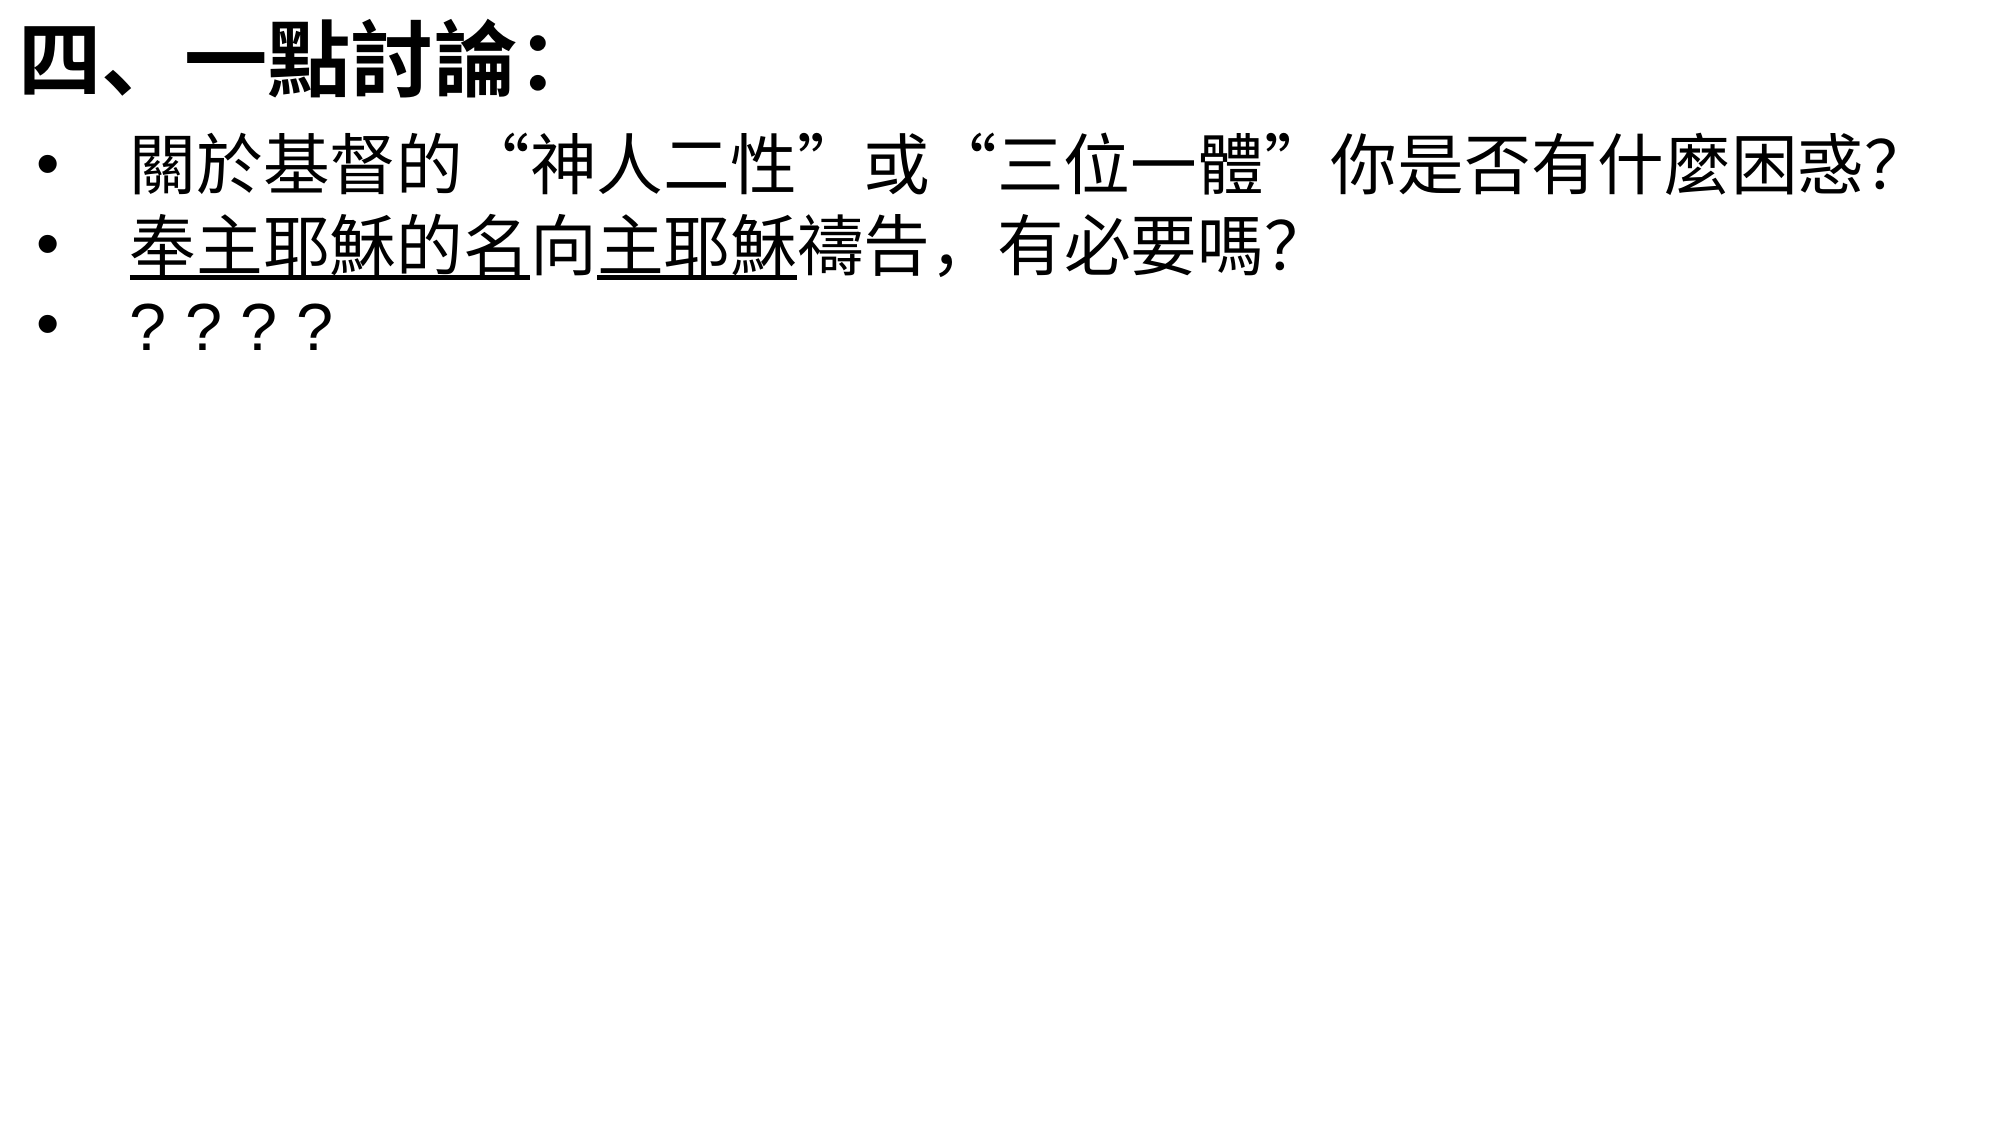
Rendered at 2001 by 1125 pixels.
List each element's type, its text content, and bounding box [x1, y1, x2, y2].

text_box 四、一點討論： [3, 0, 616, 115]
text_box 關於基督的“神人二性”或“三位一體”你是否有什麼困惑？ 奉主耶穌的名向主耶穌禱告，有必要嗎？ ? ? ? ? [21, 116, 1957, 371]
